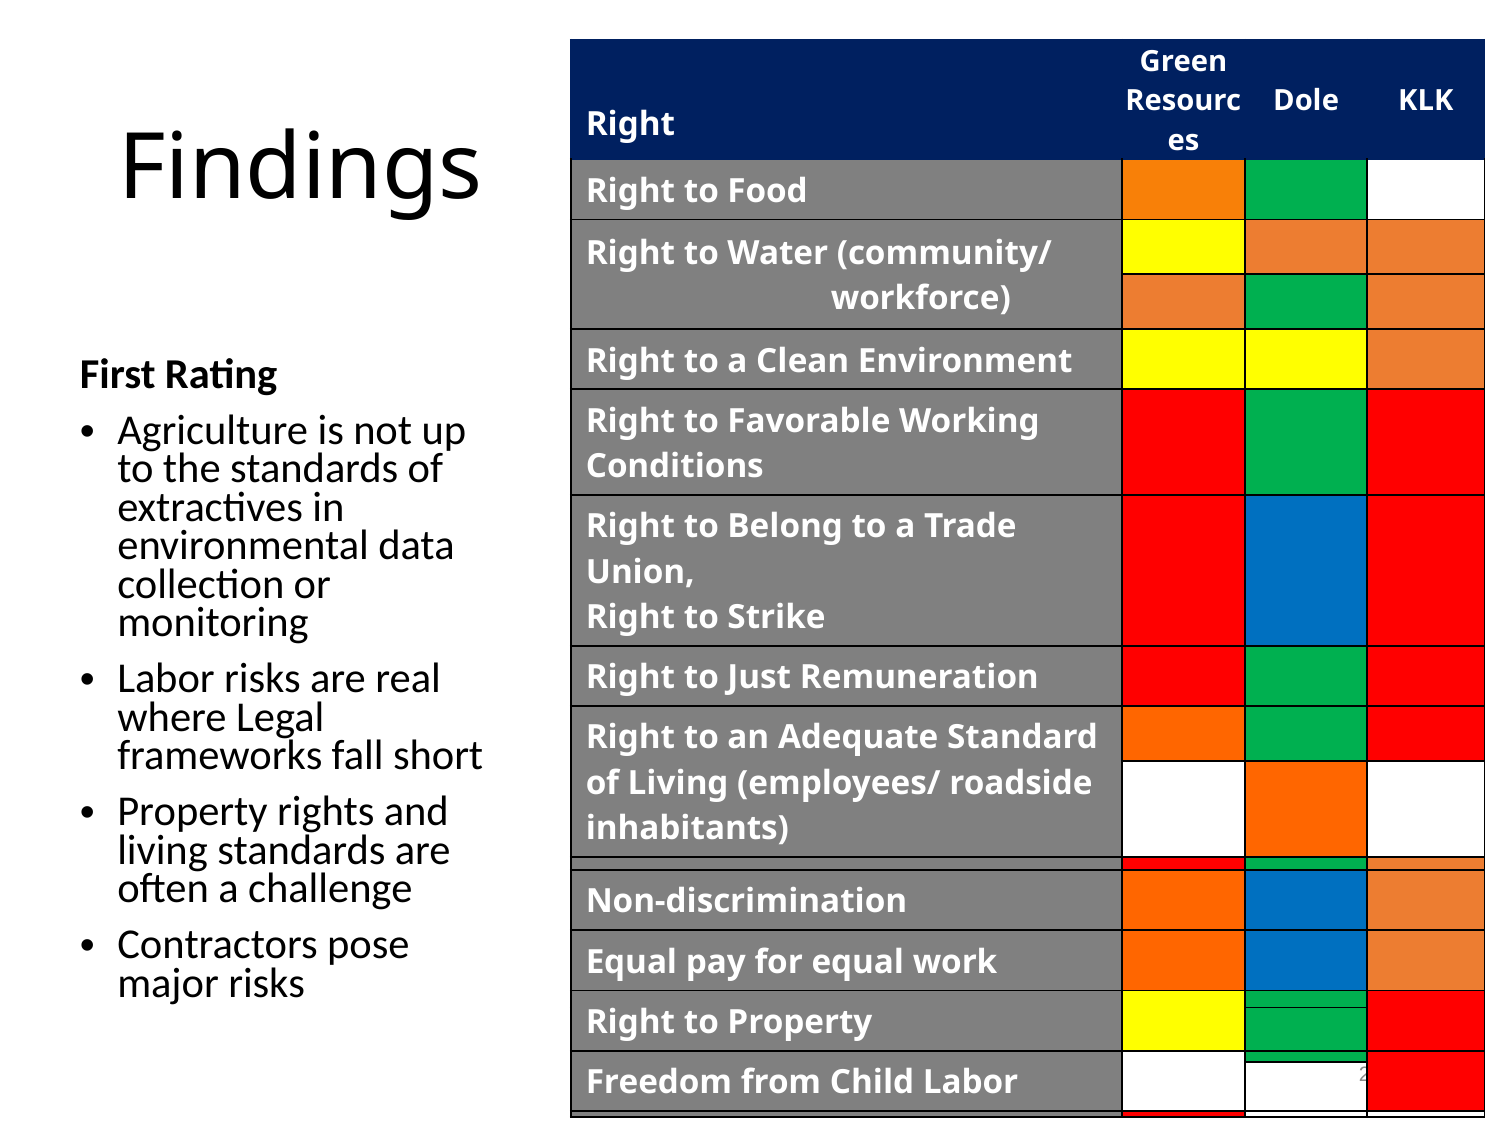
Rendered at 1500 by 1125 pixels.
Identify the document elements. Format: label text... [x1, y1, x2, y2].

table_cell [1368, 1112, 1484, 1116]
table_cell [1368, 647, 1484, 705]
table_cell [1123, 275, 1244, 328]
table_cell [1123, 496, 1244, 645]
table_cell [1368, 390, 1484, 494]
table_cell [1368, 762, 1484, 856]
table_cell Right to a Clean Environment [572, 330, 1121, 388]
table_header [1123, 871, 1244, 929]
table_cell [1246, 931, 1366, 990]
table_header KLK [1368, 41, 1484, 158]
table_cell Right to Belong to a Trade Union, Right to Strike [572, 496, 1121, 645]
table_cell [1368, 220, 1484, 273]
table_cell [1123, 931, 1244, 990]
table_header Right [572, 41, 1121, 158]
table_cell [1123, 1052, 1244, 1110]
table_cell Right to Housing (Communities/ Dormitories [572, 858, 1121, 869]
title Findings [103, 59, 570, 278]
table_cell [1246, 1112, 1366, 1116]
table_cell [1246, 160, 1366, 219]
table_cell [1246, 220, 1366, 273]
table_cell [1368, 858, 1484, 869]
table_cell [1123, 160, 1244, 219]
table_header Dole [1246, 41, 1366, 158]
table_cell [1368, 496, 1484, 645]
table_cell [1246, 496, 1366, 645]
table_cell [1246, 275, 1366, 328]
table_cell [1123, 858, 1244, 869]
table_cell [1123, 707, 1244, 760]
table_cell [1123, 1112, 1244, 1116]
table_cell [1368, 707, 1484, 760]
table_cell [1368, 160, 1484, 219]
table_cell [1246, 991, 1366, 1050]
table_cell Right to Favorable Working Conditions [572, 390, 1121, 494]
table_header Green Resources [1123, 41, 1244, 158]
table_cell Right to Food [572, 160, 1121, 219]
table_cell [1246, 762, 1366, 856]
table_header [1368, 871, 1484, 929]
table_cell Right to an Adequate Standard of Living (employees/ roadside inhabitants) [572, 707, 1121, 856]
table_cell [1123, 330, 1244, 388]
table_cell Freedom from Child Labor [572, 1052, 1121, 1110]
table_cell [1246, 330, 1366, 388]
table_cell [1246, 647, 1366, 705]
table_cell [1368, 330, 1484, 388]
table_cell [1246, 390, 1366, 494]
table_cell [1123, 762, 1244, 856]
table_cell [1123, 991, 1244, 1050]
table_cell [1123, 390, 1244, 494]
table_cell Equal pay for equal work [572, 931, 1121, 990]
table_cell [1368, 991, 1484, 1050]
table_cell [1246, 707, 1366, 760]
table_cell [1368, 1052, 1484, 1110]
table_cell Right to Just Remuneration [572, 647, 1121, 705]
table_cell Right to Water (community/ workforce) [572, 220, 1121, 328]
table_cell [1246, 1052, 1366, 1110]
table_header Non-discrimination [572, 871, 1121, 929]
table_cell [1368, 275, 1484, 328]
text_box First Rating Agriculture is not up to the standards of extractives in environmental data collection or monitoring Labor risks are real where Legal frameworks fall short Property rights and living standards are often a challenge Contractors pose major risks [64, 349, 507, 1024]
table_cell [1368, 931, 1484, 990]
table_cell [1246, 858, 1366, 869]
table_header [1246, 871, 1366, 929]
table_cell Right to Property [572, 991, 1121, 1050]
table_cell [1123, 220, 1244, 273]
table_cell Right to Health (General/ HIV) [572, 1112, 1121, 1116]
table_cell [1123, 647, 1244, 705]
